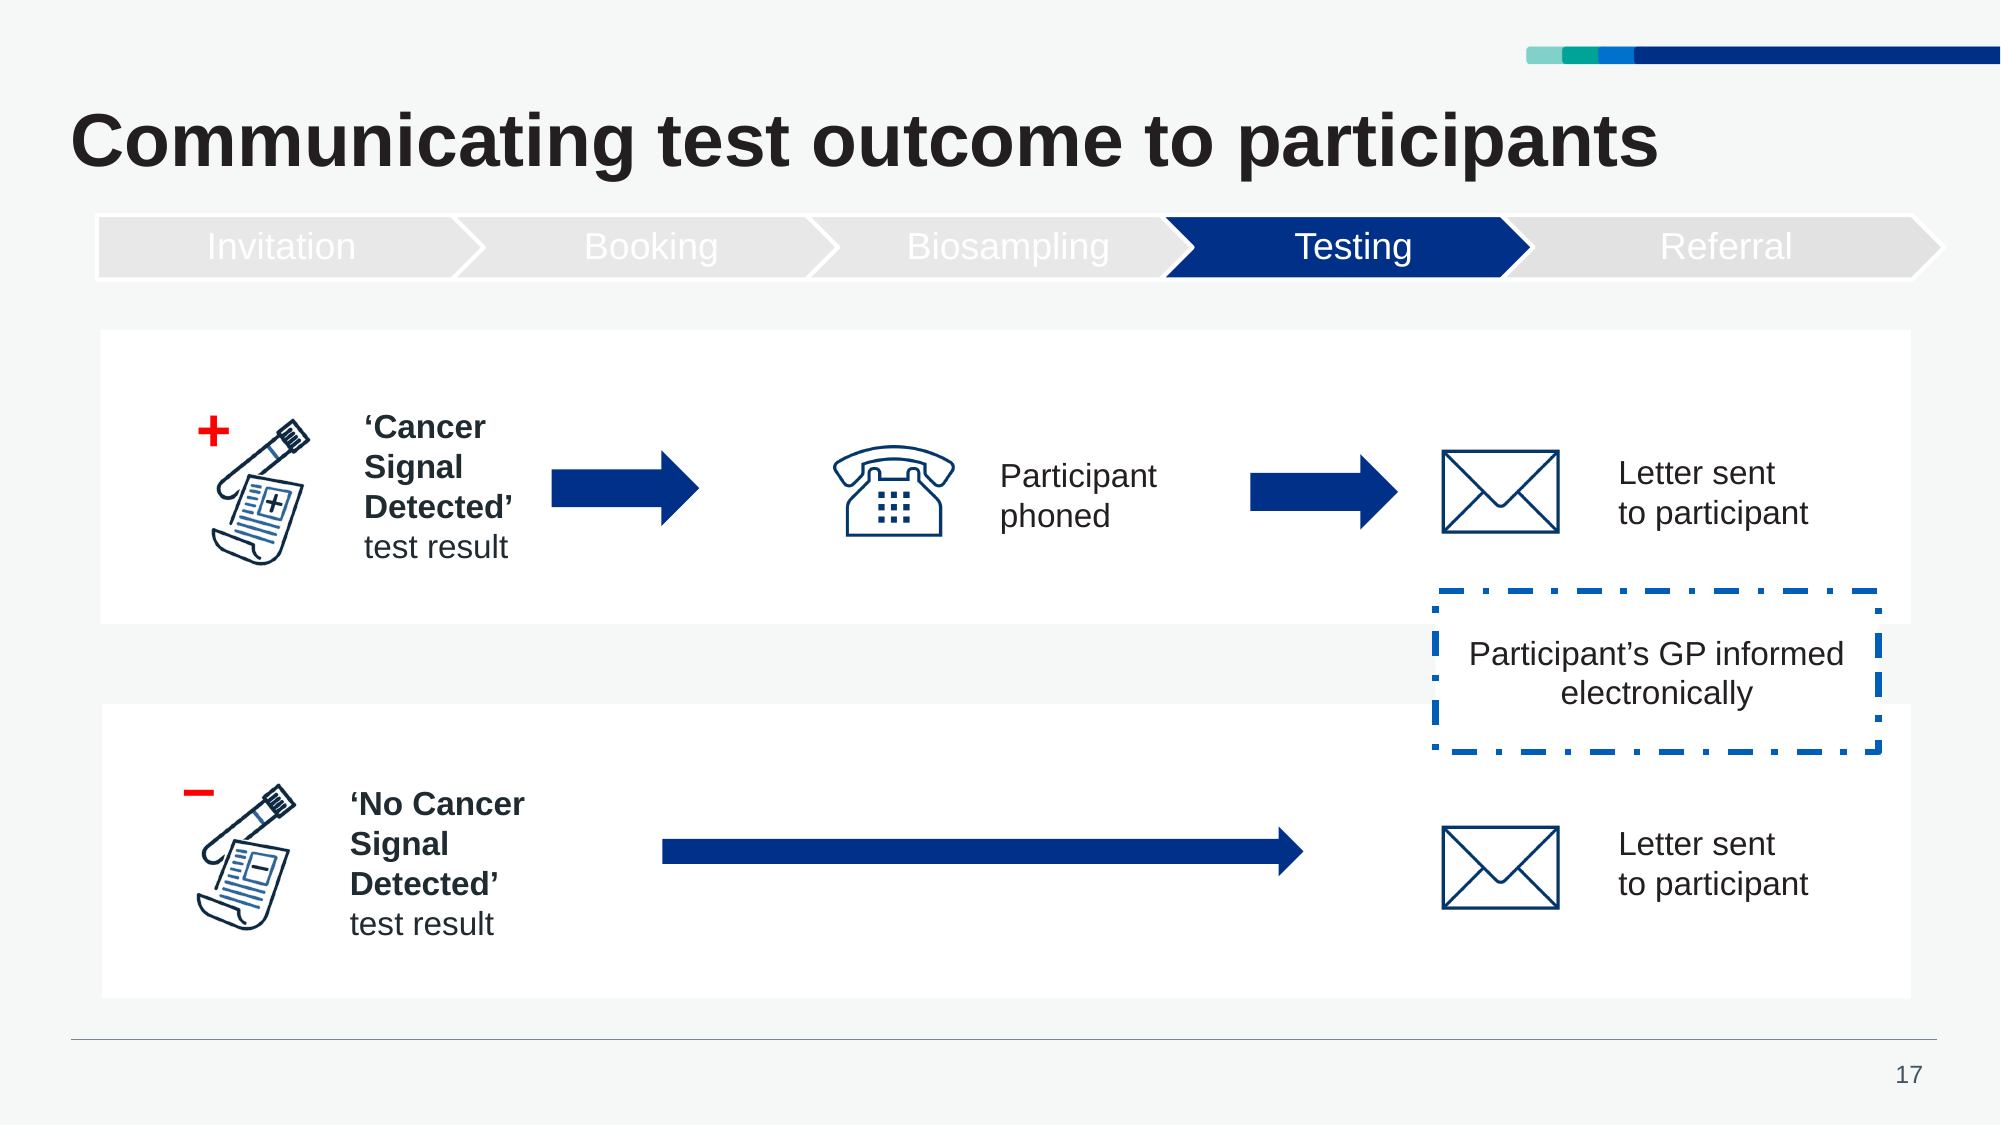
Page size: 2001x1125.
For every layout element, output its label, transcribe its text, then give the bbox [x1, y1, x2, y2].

text_box [101, 704, 1911, 999]
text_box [181, 375, 1825, 578]
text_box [96, 215, 1945, 280]
text_box [100, 329, 1911, 624]
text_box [1435, 590, 1879, 753]
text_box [167, 734, 1825, 954]
picture [1513, 41, 2001, 71]
title Communicating test outcome to participants [70, 70, 1942, 213]
